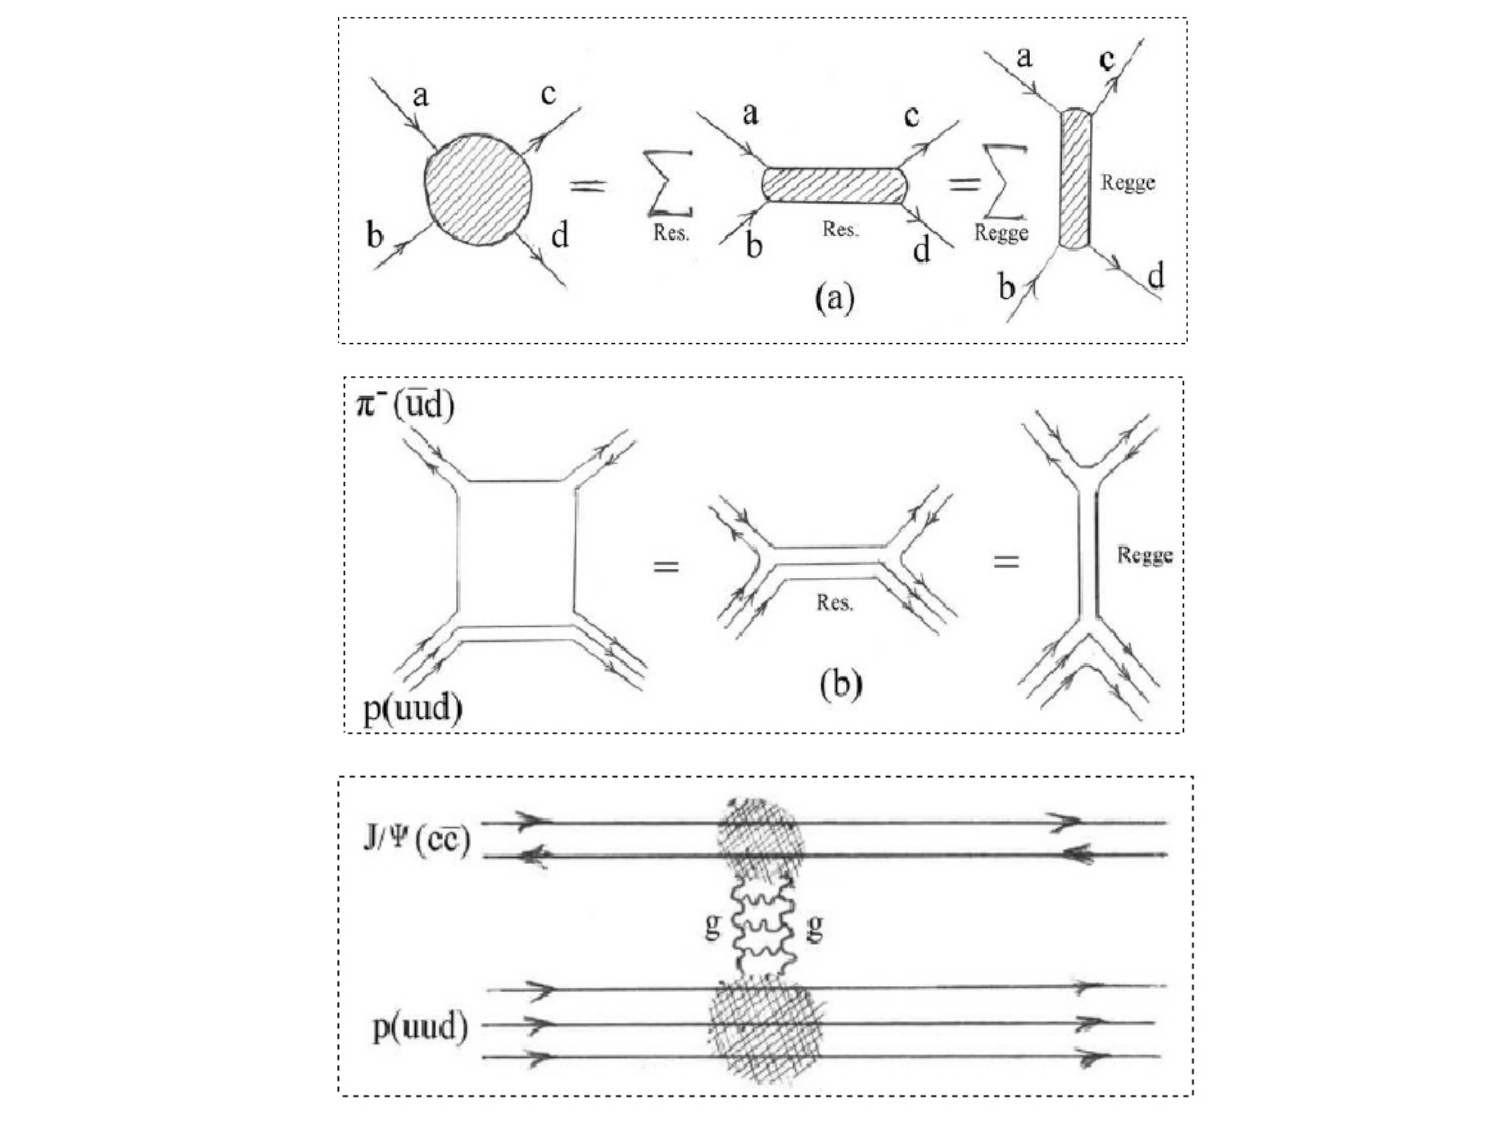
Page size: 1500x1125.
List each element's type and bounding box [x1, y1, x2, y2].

picture [336, 369, 1194, 740]
picture [337, 0, 1211, 350]
picture [320, 762, 1211, 1106]
